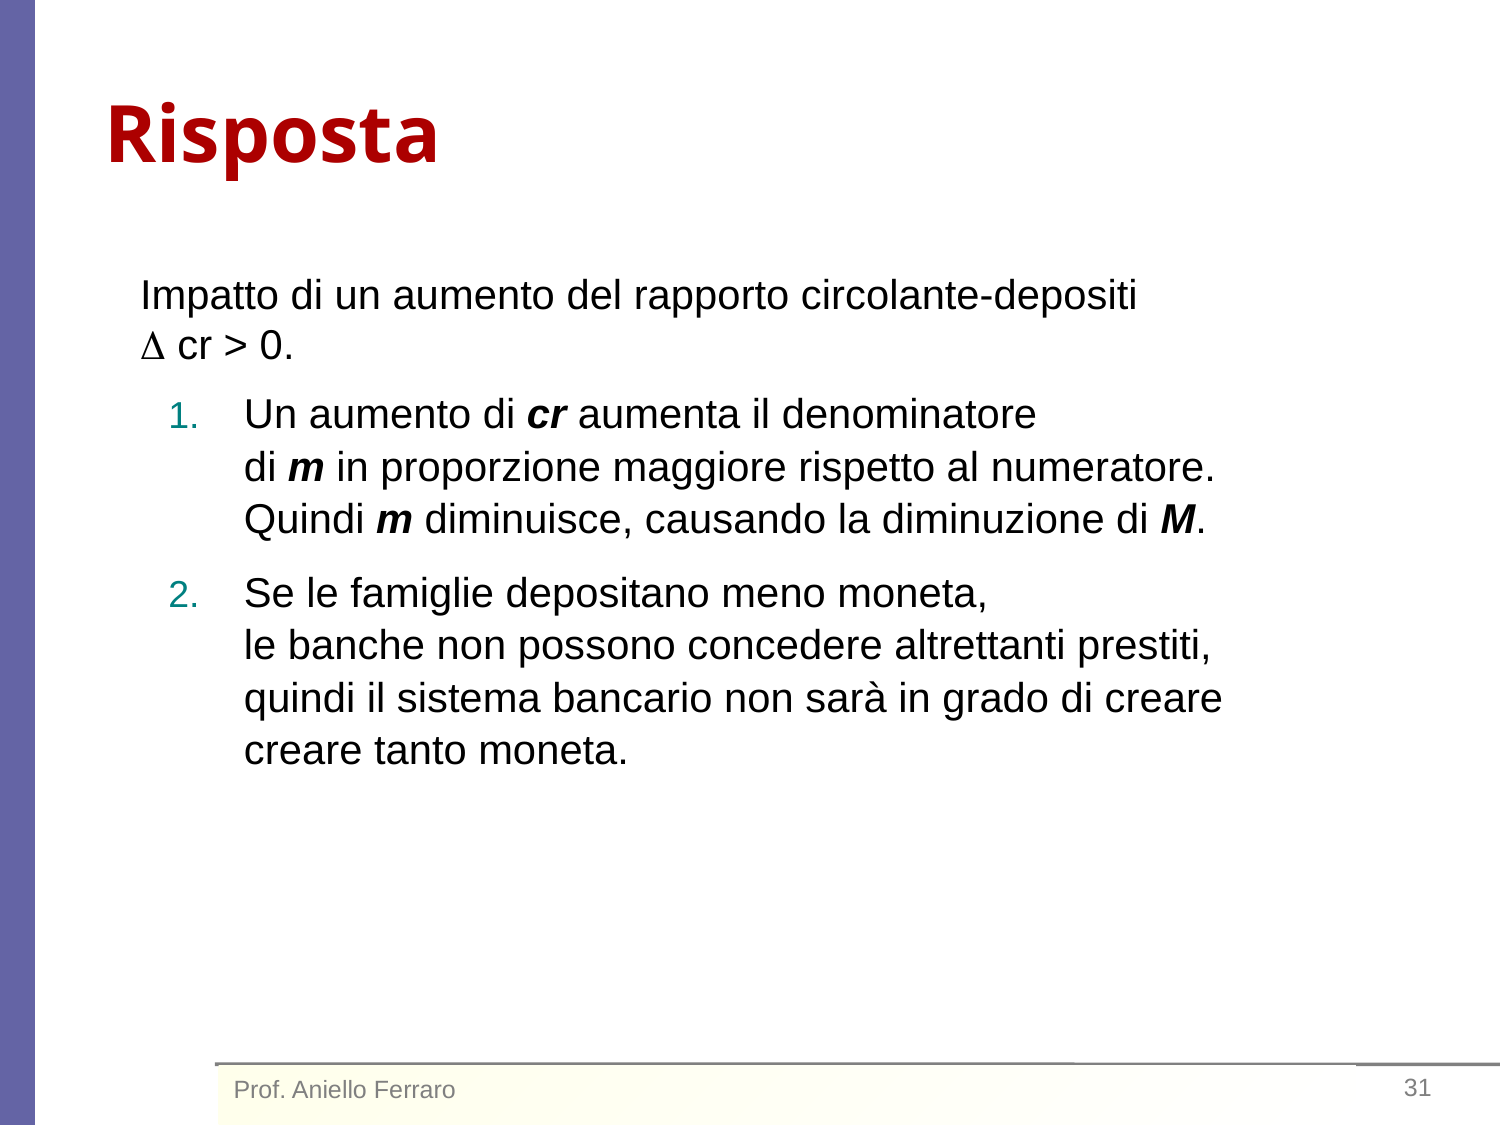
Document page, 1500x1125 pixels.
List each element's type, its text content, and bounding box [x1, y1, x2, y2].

footer Prof. Aniello Ferraro [218, 1065, 1357, 1125]
title Risposta [89, 36, 1445, 225]
list Impatto di un aumento del rapporto circolante-depositi  cr > 0. Un aumento di cr aumenta il denominatore di m in proporzione maggiore rispetto al numeratore. Quindi m diminuisce, causando la diminuzione di M. Se le famiglie depositano meno moneta, le banche non possono concedere altrettanti prestiti, quindi il sistema bancario non sarà in grado di creare creare tanto moneta. [125, 260, 1352, 1003]
